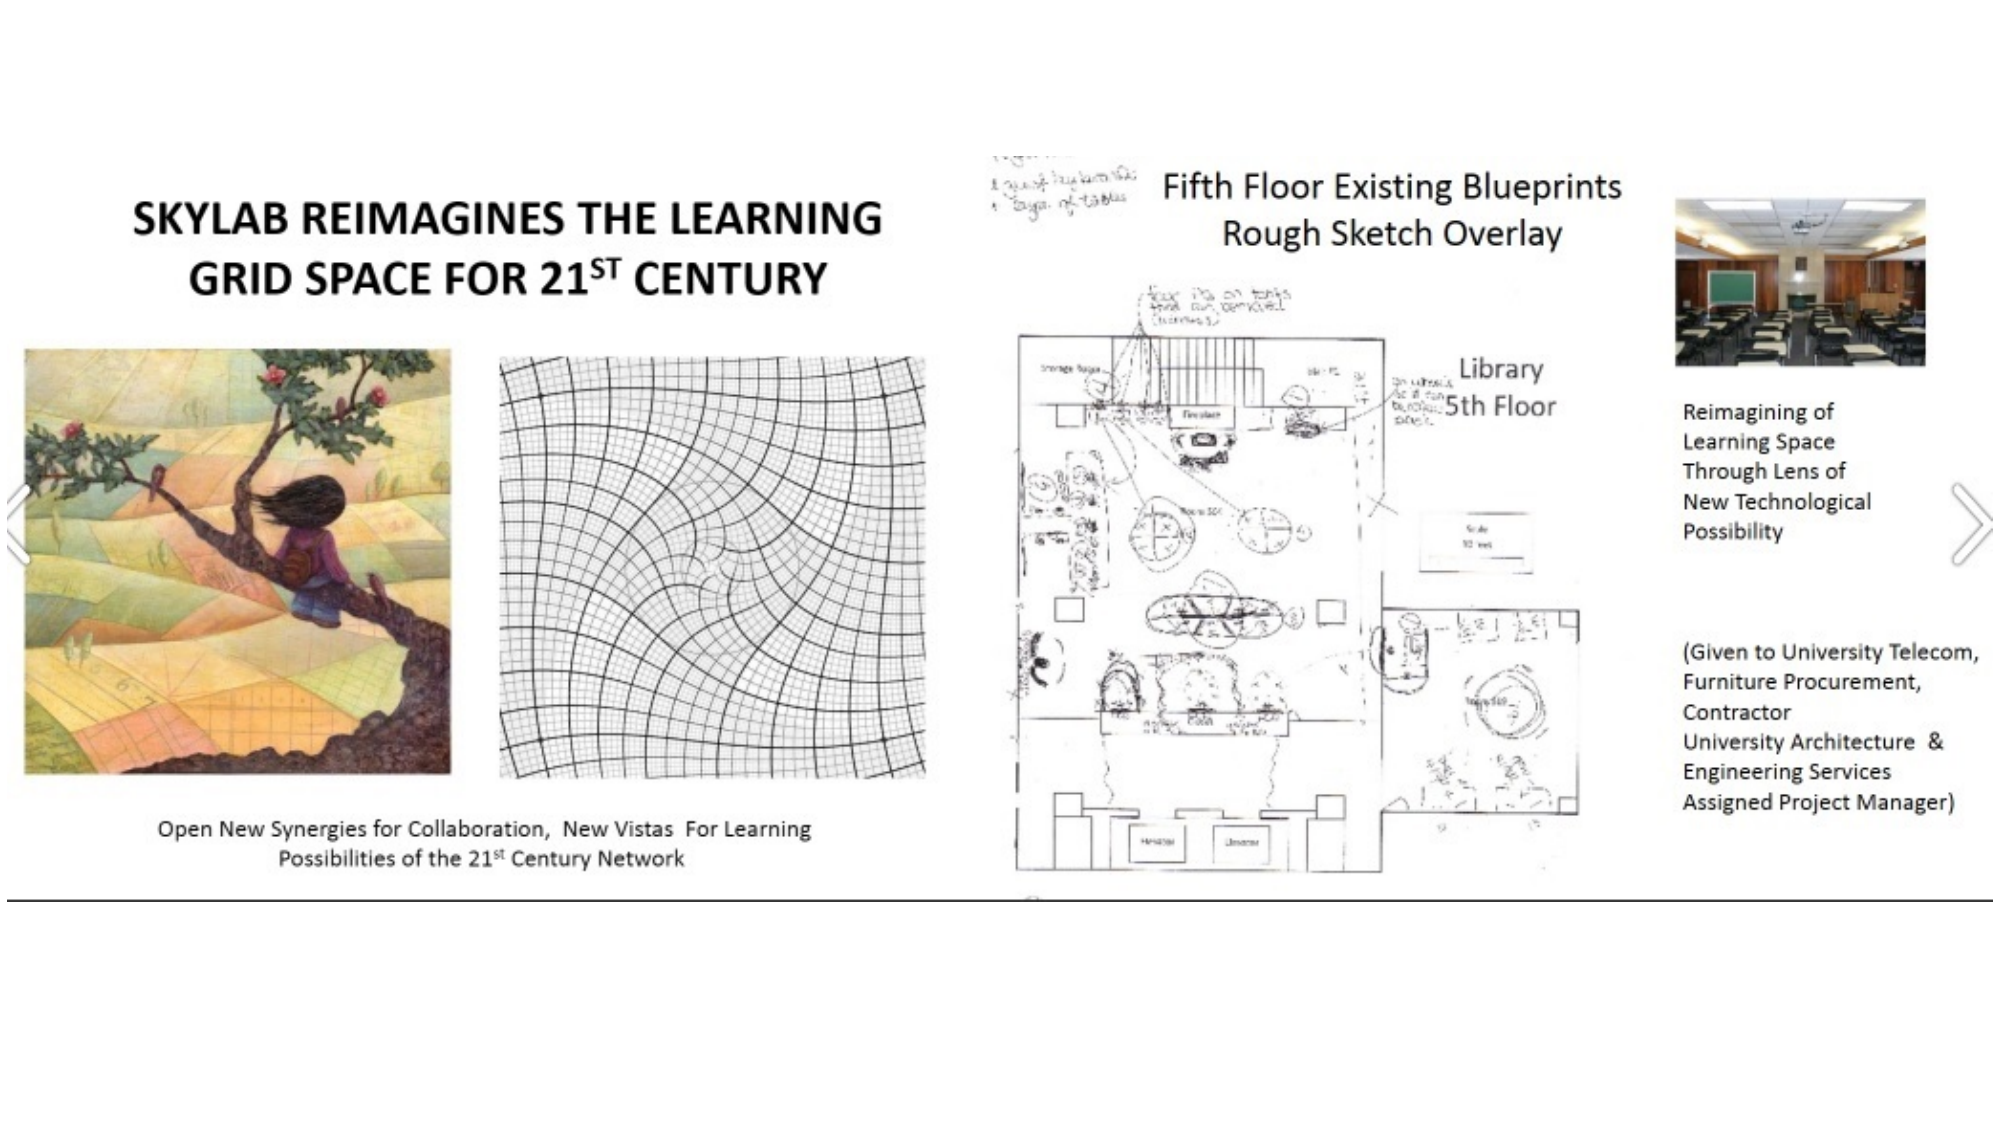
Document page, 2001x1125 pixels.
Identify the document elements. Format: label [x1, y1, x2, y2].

list [7, 156, 1993, 902]
